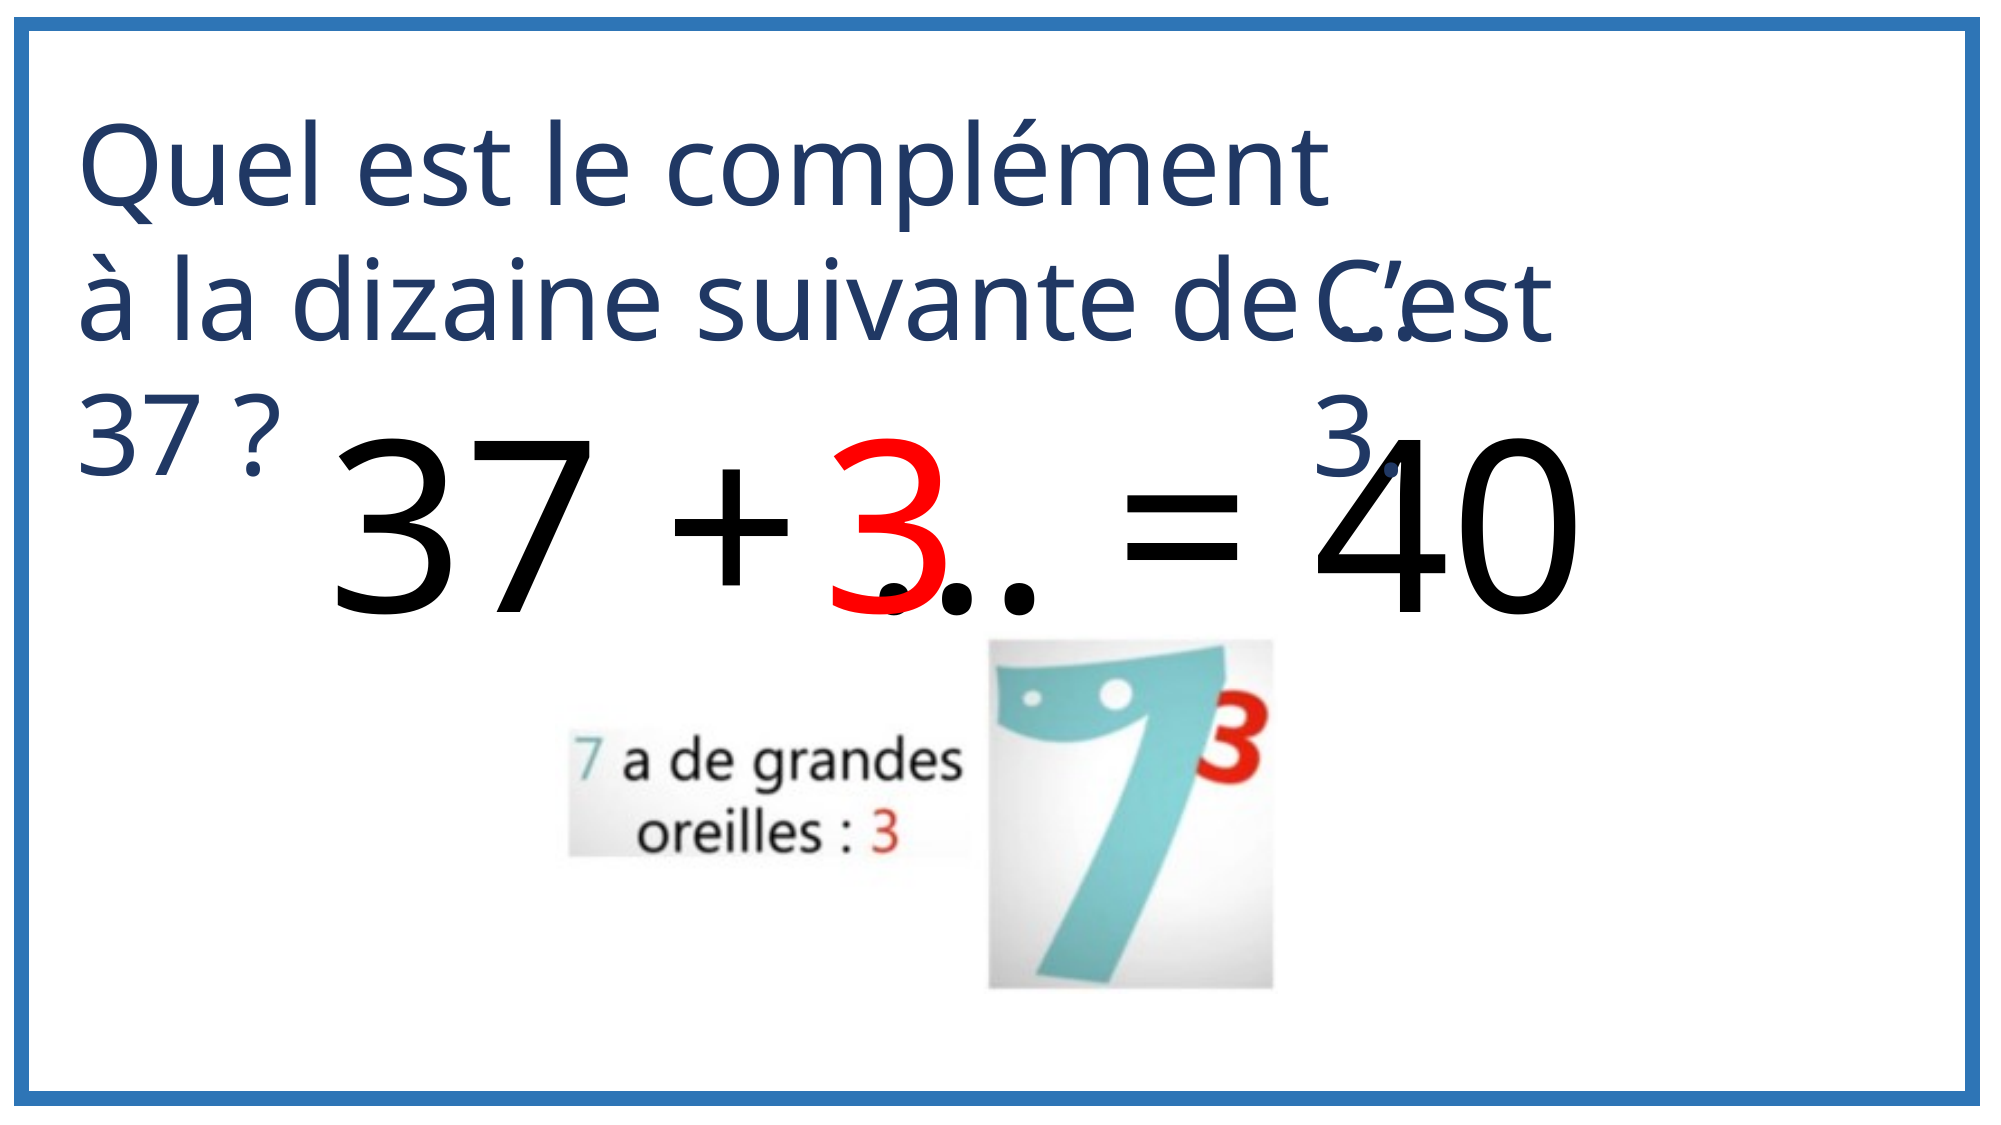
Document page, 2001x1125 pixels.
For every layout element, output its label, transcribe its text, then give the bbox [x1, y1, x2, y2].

text_box [21, 23, 1974, 1099]
picture [555, 631, 1278, 994]
text_box C’est 3. [1297, 221, 1623, 507]
text_box Quel est le complément à la dizaine suivante de … 37 ? [61, 85, 1460, 506]
